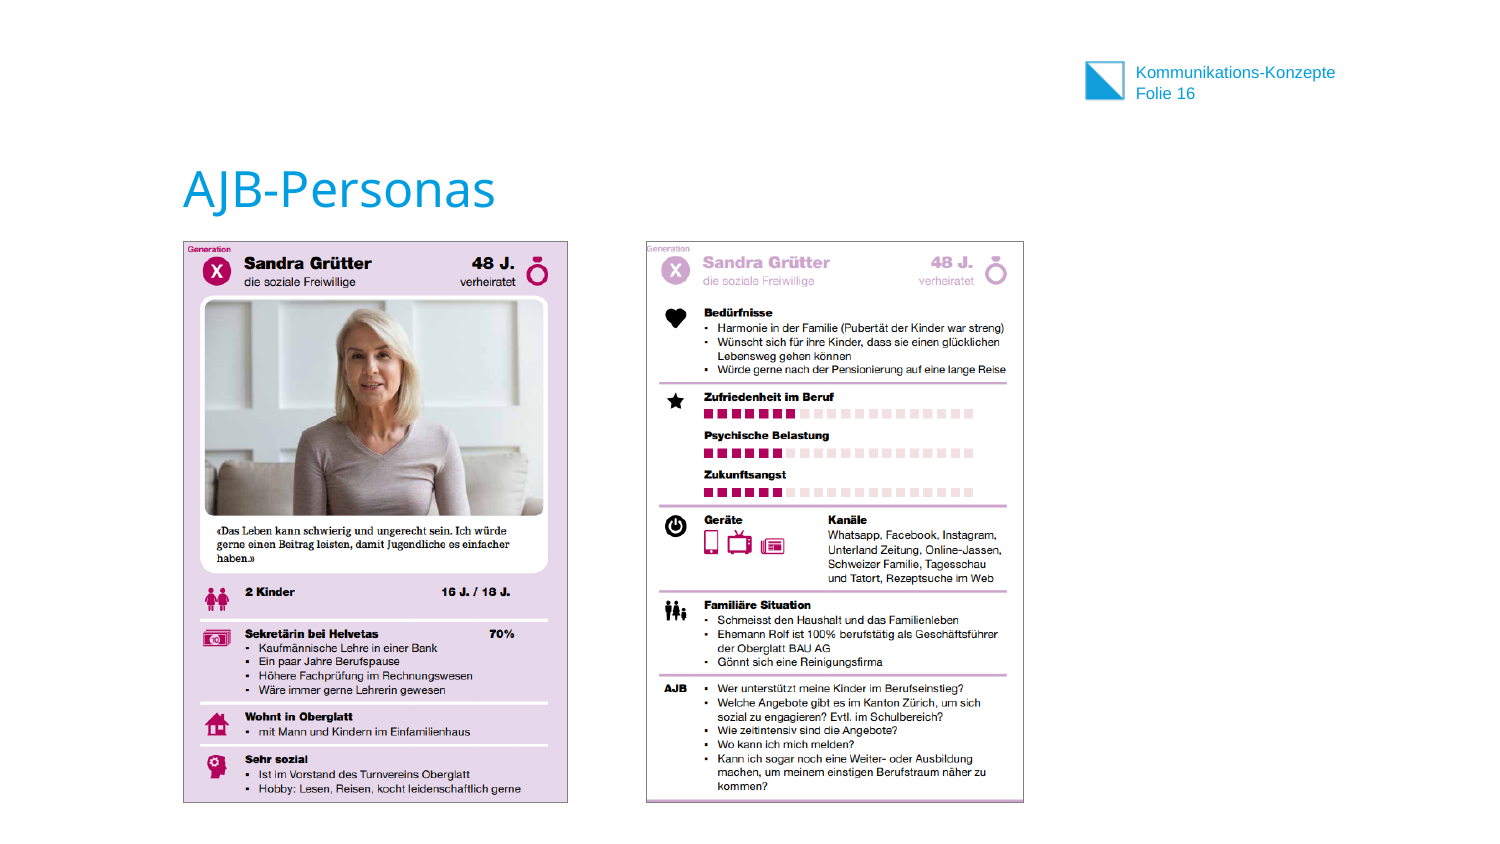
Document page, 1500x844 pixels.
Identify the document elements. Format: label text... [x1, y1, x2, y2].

list AJB-Personas [183, 167, 1436, 256]
picture [645, 240, 1024, 803]
picture [182, 240, 569, 803]
